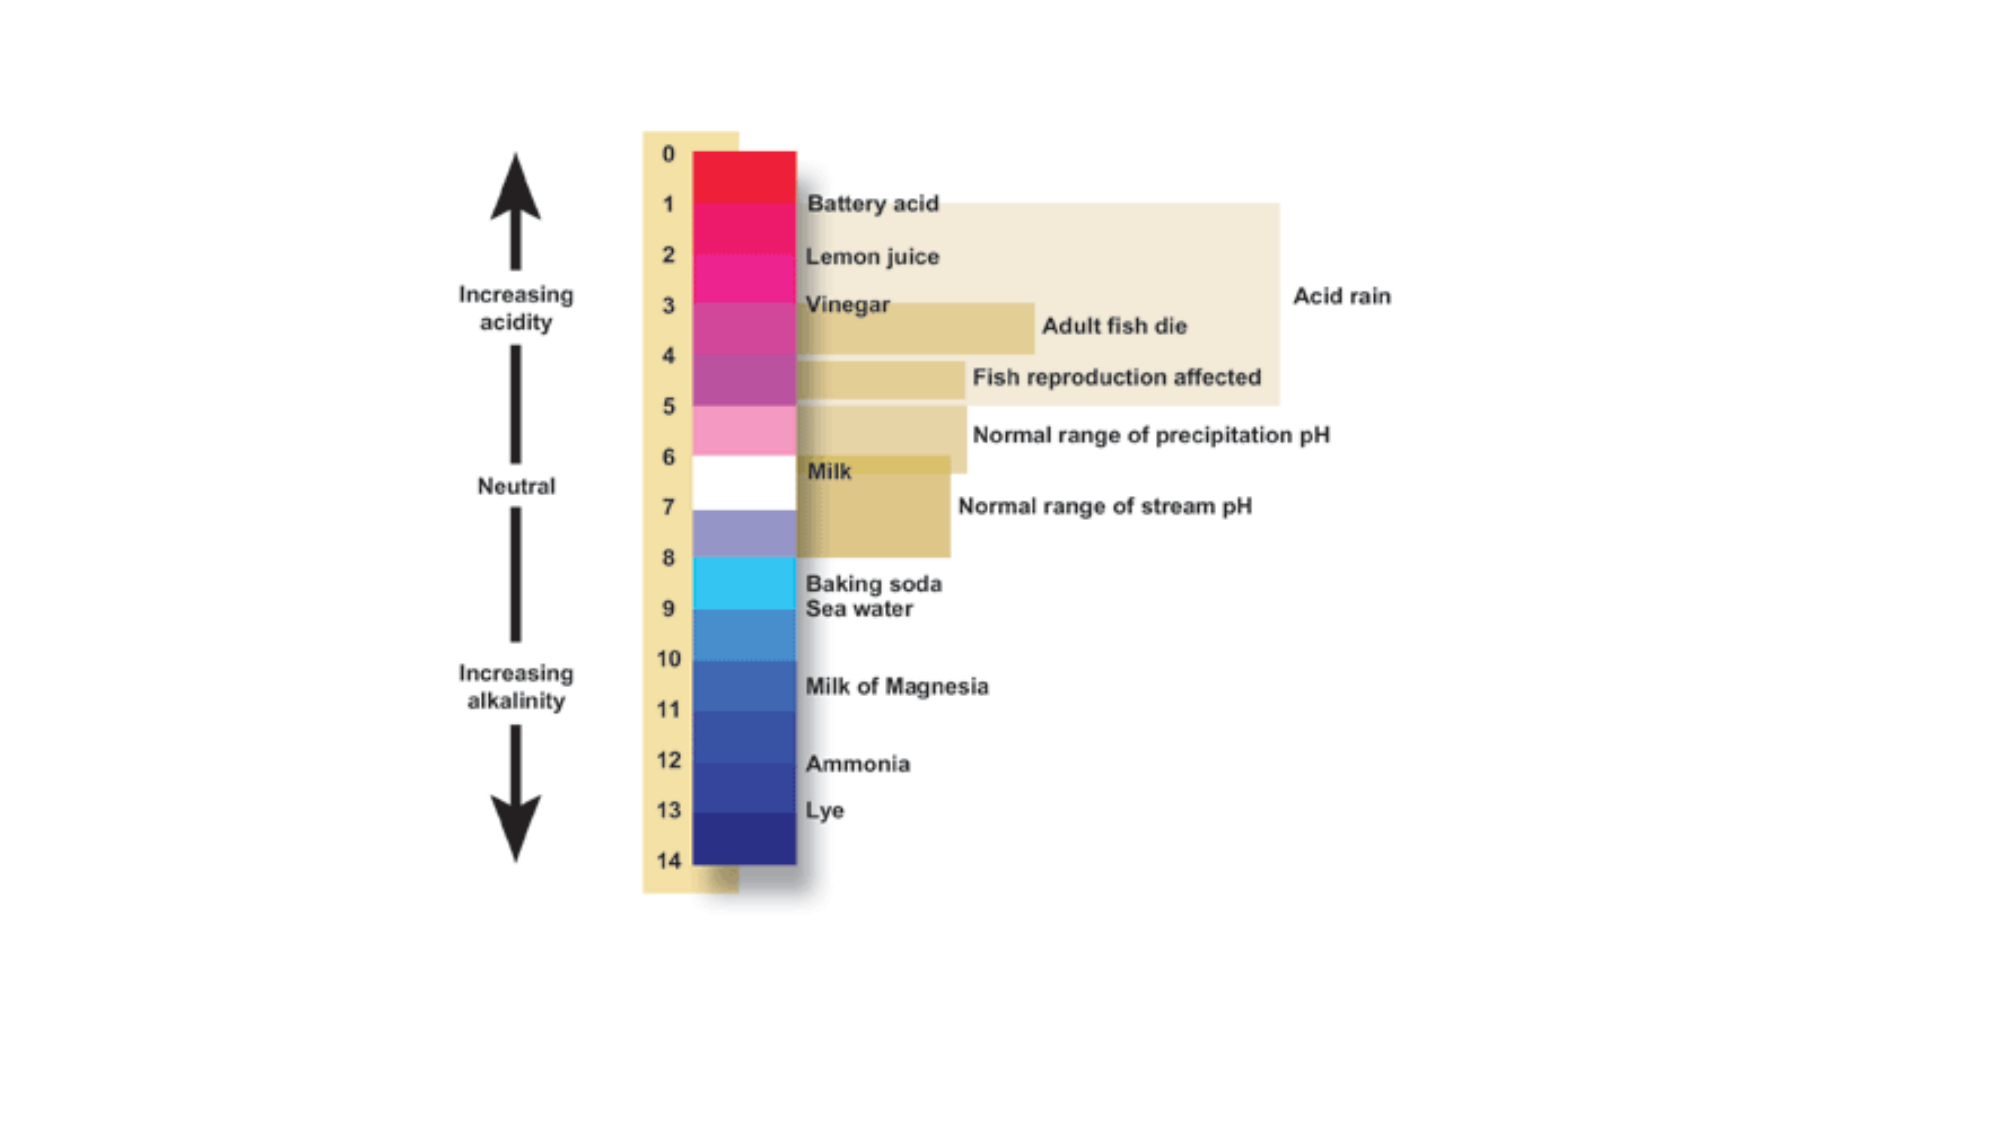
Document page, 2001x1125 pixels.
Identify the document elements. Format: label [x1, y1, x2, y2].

picture [410, 91, 1426, 933]
